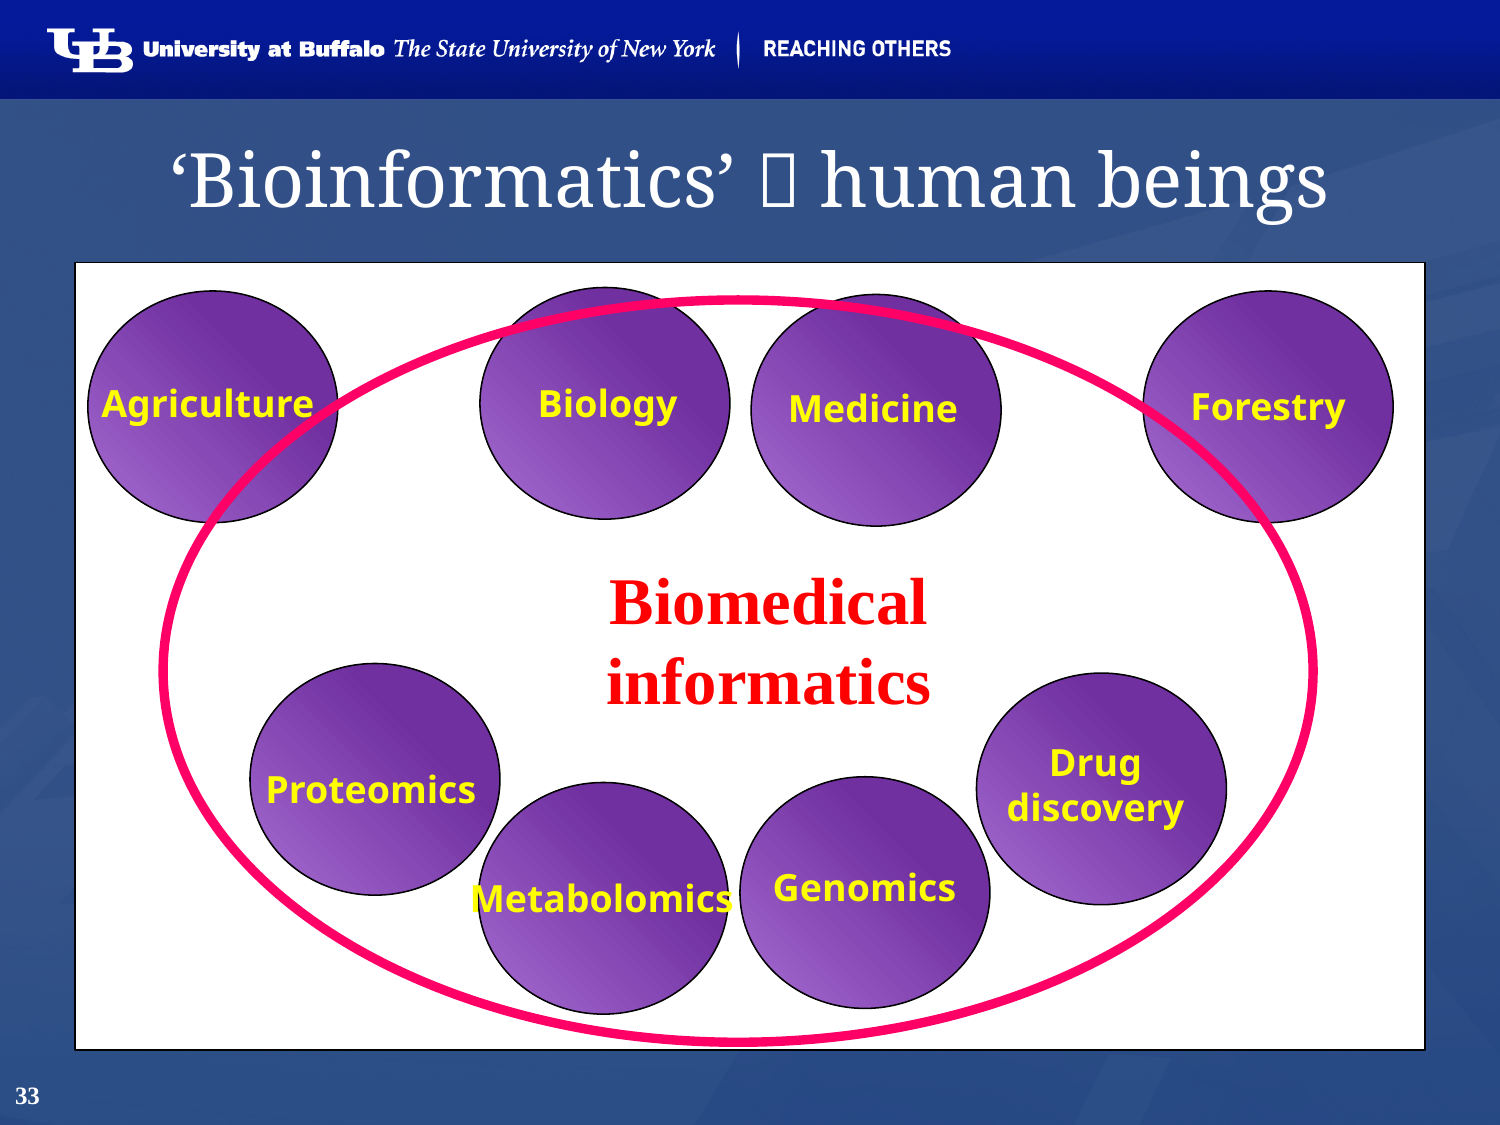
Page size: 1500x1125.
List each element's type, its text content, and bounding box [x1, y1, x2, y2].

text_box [249, 663, 501, 896]
picture [0, 0, 1500, 99]
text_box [471, 782, 732, 1015]
slide_number 33 [0, 1064, 75, 1125]
text_box [290, 904, 466, 999]
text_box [87, 290, 339, 523]
title ‘Bioinformatics’  human beings [37, 125, 1463, 250]
text_box [74, 262, 1425, 1050]
text_box [559, 1017, 943, 1043]
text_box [479, 287, 731, 520]
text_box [739, 776, 991, 1009]
text_box [996, 913, 1175, 1003]
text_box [1142, 290, 1394, 523]
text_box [976, 672, 1227, 905]
text_box [163, 299, 1314, 864]
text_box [750, 294, 1002, 527]
